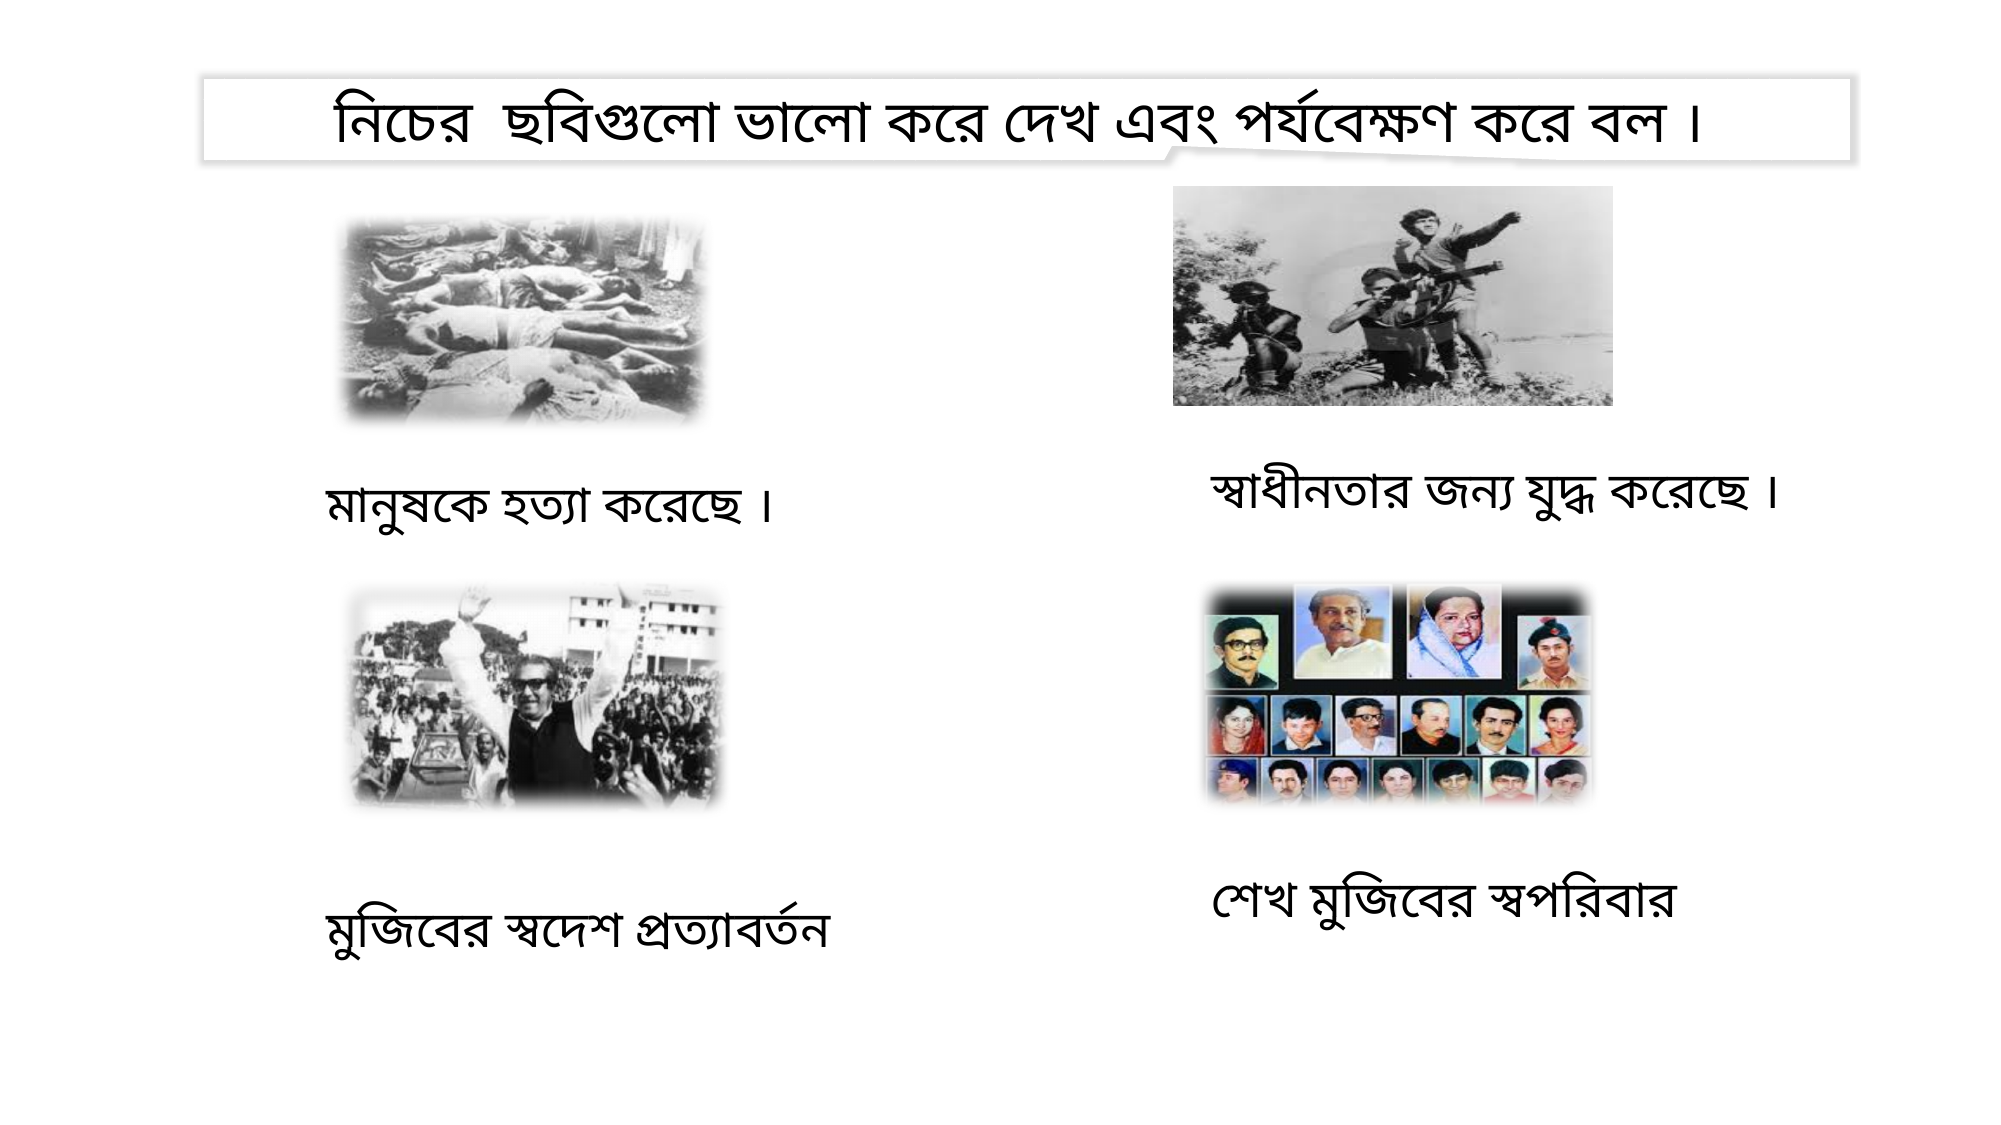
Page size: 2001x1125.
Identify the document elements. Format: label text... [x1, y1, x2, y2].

text_box স্বাধীনতার জন্য যুদ্ধ করেছে । [1196, 450, 1948, 526]
picture [1196, 577, 1600, 810]
text_box শেখ মুজিবের স্বপরিবার [1196, 860, 1773, 935]
picture [340, 577, 731, 815]
text_box নিচের ছবিগুলো ভালো করে দেখ এবং পর্যবেক্ষণ করে বল । [202, 78, 1851, 161]
text_box মুজিবের স্বদেশ প্রত্যাবর্তন [311, 890, 894, 965]
picture [332, 211, 714, 430]
picture [1172, 186, 1613, 406]
text_box মানুষকে হত্যা করেছে । [311, 465, 891, 541]
